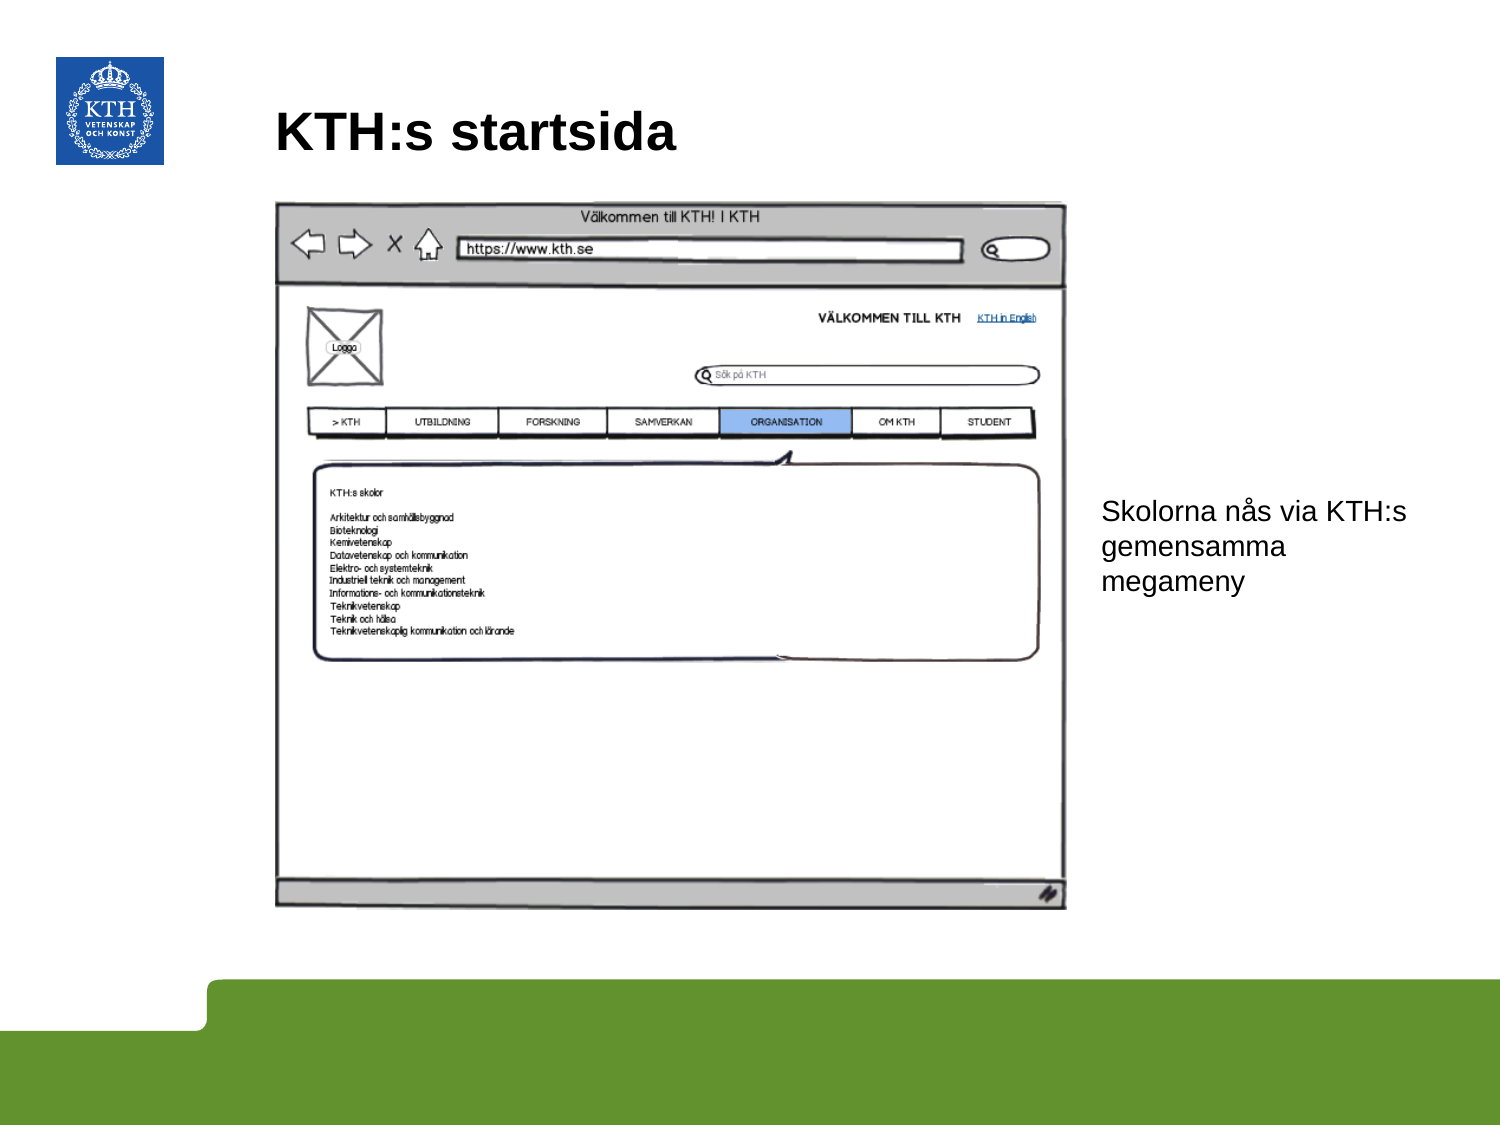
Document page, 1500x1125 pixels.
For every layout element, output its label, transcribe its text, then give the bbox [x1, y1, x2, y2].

text_box KTH:s startsida [275, 64, 1399, 193]
picture [275, 200, 1068, 911]
text_box Skolorna nås via KTH:s gemensamma megameny [1101, 485, 1449, 811]
